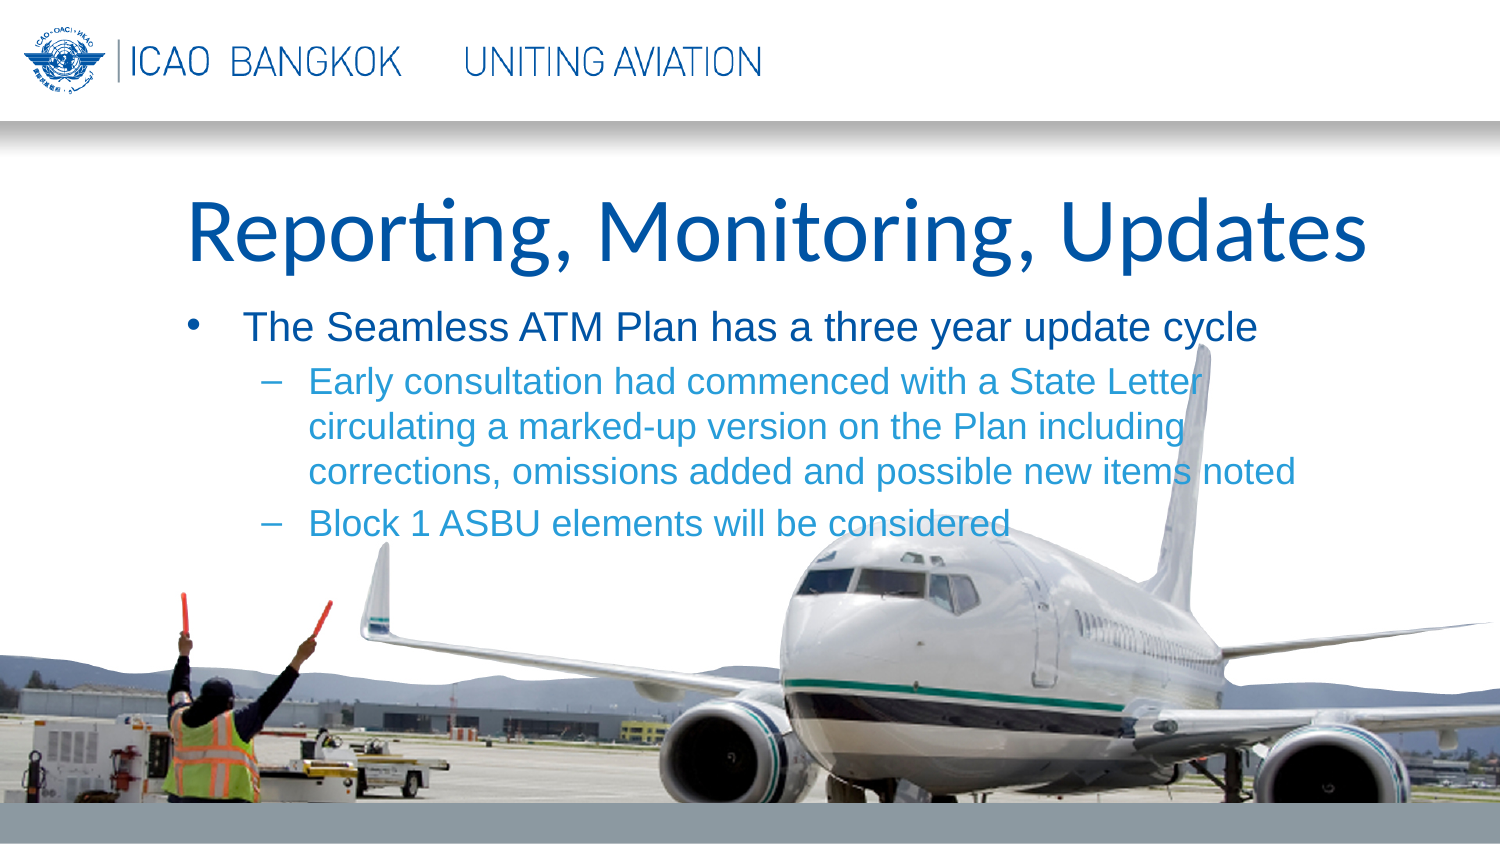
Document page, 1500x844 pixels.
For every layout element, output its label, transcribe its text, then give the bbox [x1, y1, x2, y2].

text_box Reporting, Monitoring, Updates [171, 161, 1413, 272]
picture [0, 0, 1500, 803]
text_box The Seamless ATM Plan has a three year update cycle Early consultation had commenced with a State Letter circulating a marked-up version on the Plan including corrections, omissions added and possible new items noted Block 1 ASBU elements will be considered [171, 291, 1367, 662]
